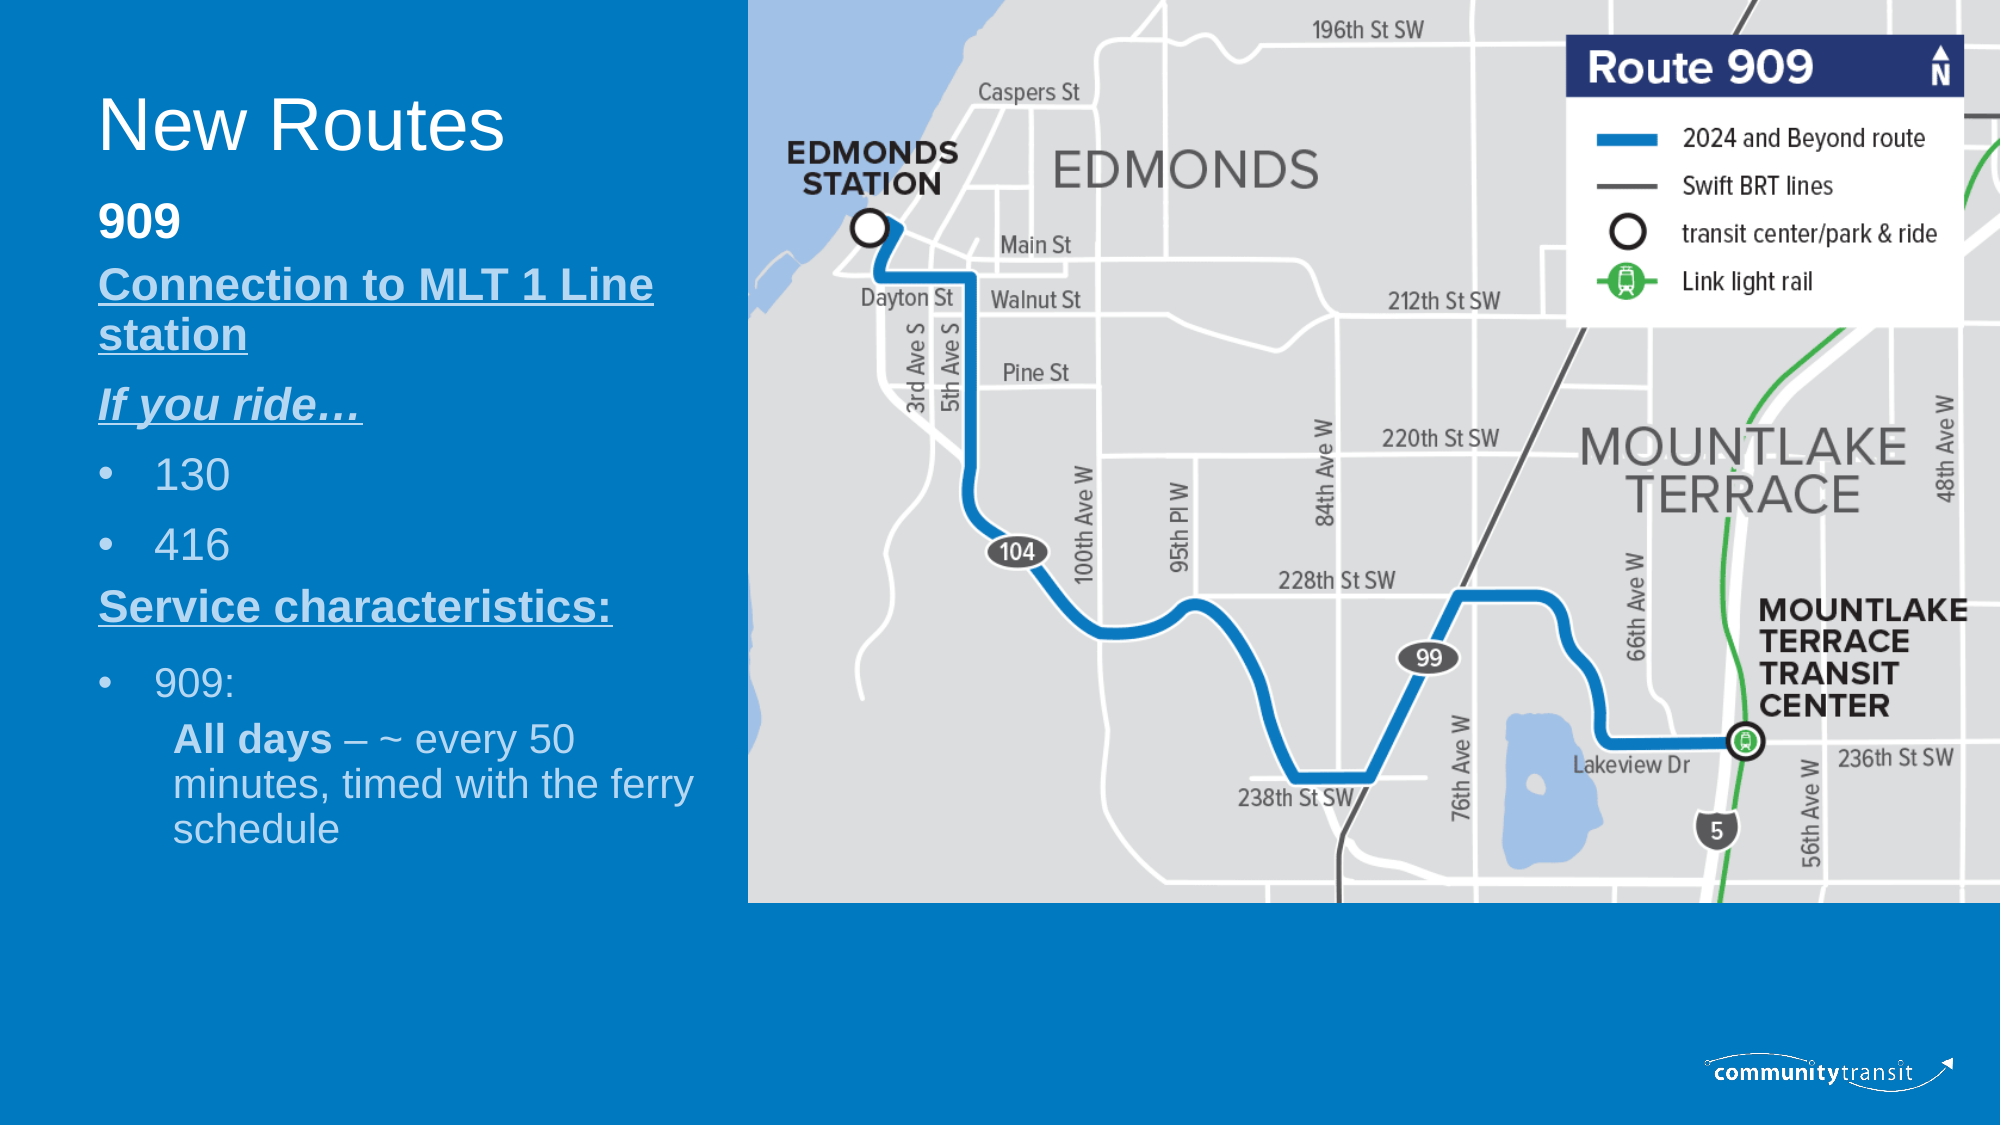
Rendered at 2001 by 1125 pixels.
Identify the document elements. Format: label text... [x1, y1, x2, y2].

list 909 [83, 188, 748, 254]
list New Routes [83, 78, 748, 144]
text_box Connection to MLT 1 Line station If you ride… 130 416 909: All days – ~ every 50 minutes, timed with the ferry schedule [83, 253, 723, 320]
picture [748, 0, 2000, 903]
picture [1691, 1032, 1975, 1115]
text_box Service characteristics: [83, 575, 748, 695]
